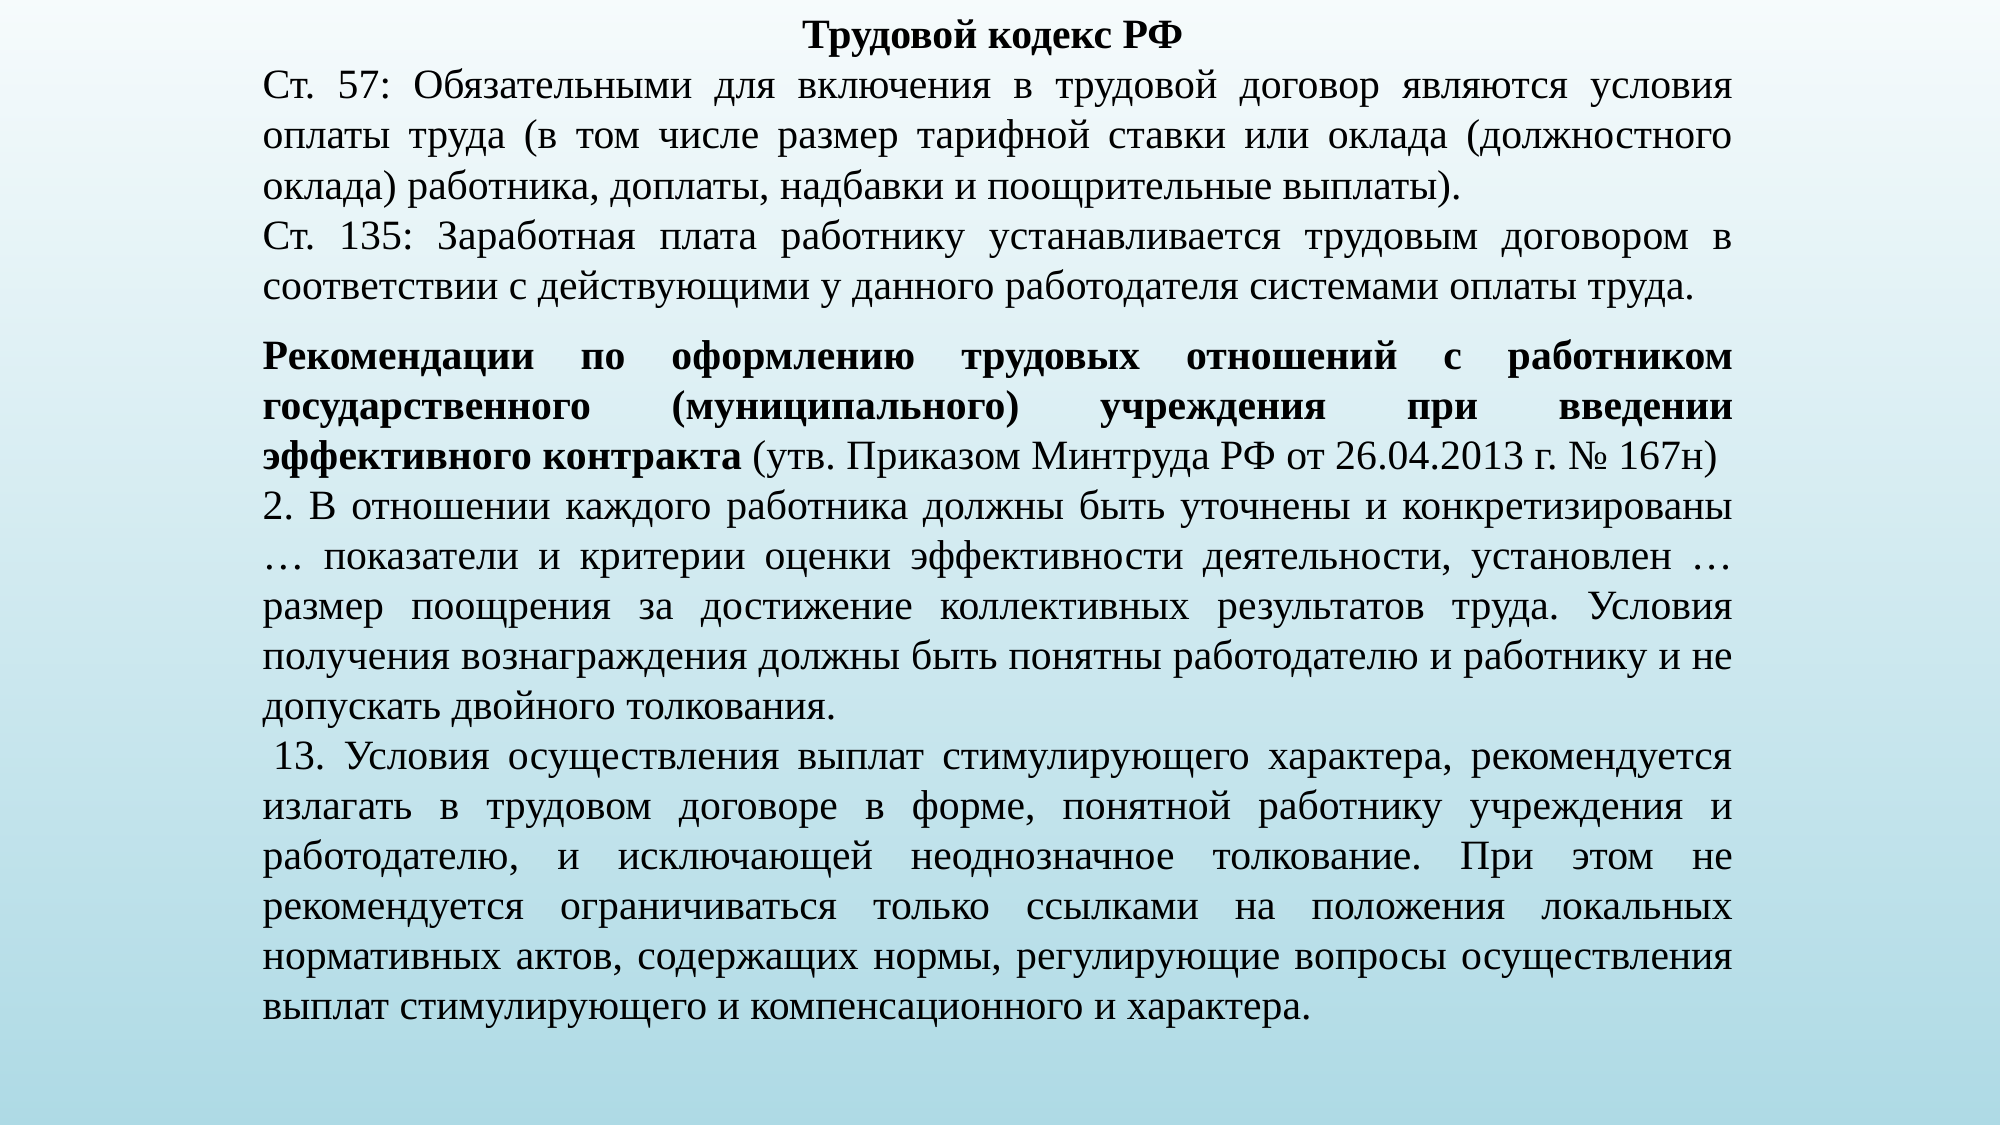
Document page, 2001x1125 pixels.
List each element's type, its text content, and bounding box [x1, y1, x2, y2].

text_box Трудовой кодекс РФ Ст. 57: Обязательными для включения в трудовой договор являются условия оплаты труда (в том числе размер тарифной ставки или оклада (должностного оклада) работника, доплаты, надбавки и поощрительные выплаты). Ст. 135: Заработная плата работнику устанавливается трудовым договором в соответствии с действующими у данного работодателя системами оплаты труда. Рекомендации по оформлению трудовых отношений с работником государственного (муниципального) учреждения при введении эффективного контракта (утв. Приказом Минтруда РФ от 26.04.2013 г. № 167н) 2. В отношении каждого работника должны быть уточнены и конкретизированы … показатели и критерии оценки эффективности деятельности, установлен … размер поощрения за достижение коллективных результатов труда. Условия получения вознаграждения должны быть понятны работодателю и работнику и не допускать двойного толкования. 13. Условия осуществления выплат стимулирующего характера, рекомендуется излагать в трудовом договоре в форме, понятной работнику учреждения и работодателю, и исключающей неоднозначное толкование. При этом не рекомендуется ограничиваться только ссылками на положения локальных нормативных актов, содержащих нормы, регулирующие вопросы осуществления выплат стимулирующего и компенсационного и характера. [247, 0, 1748, 1036]
